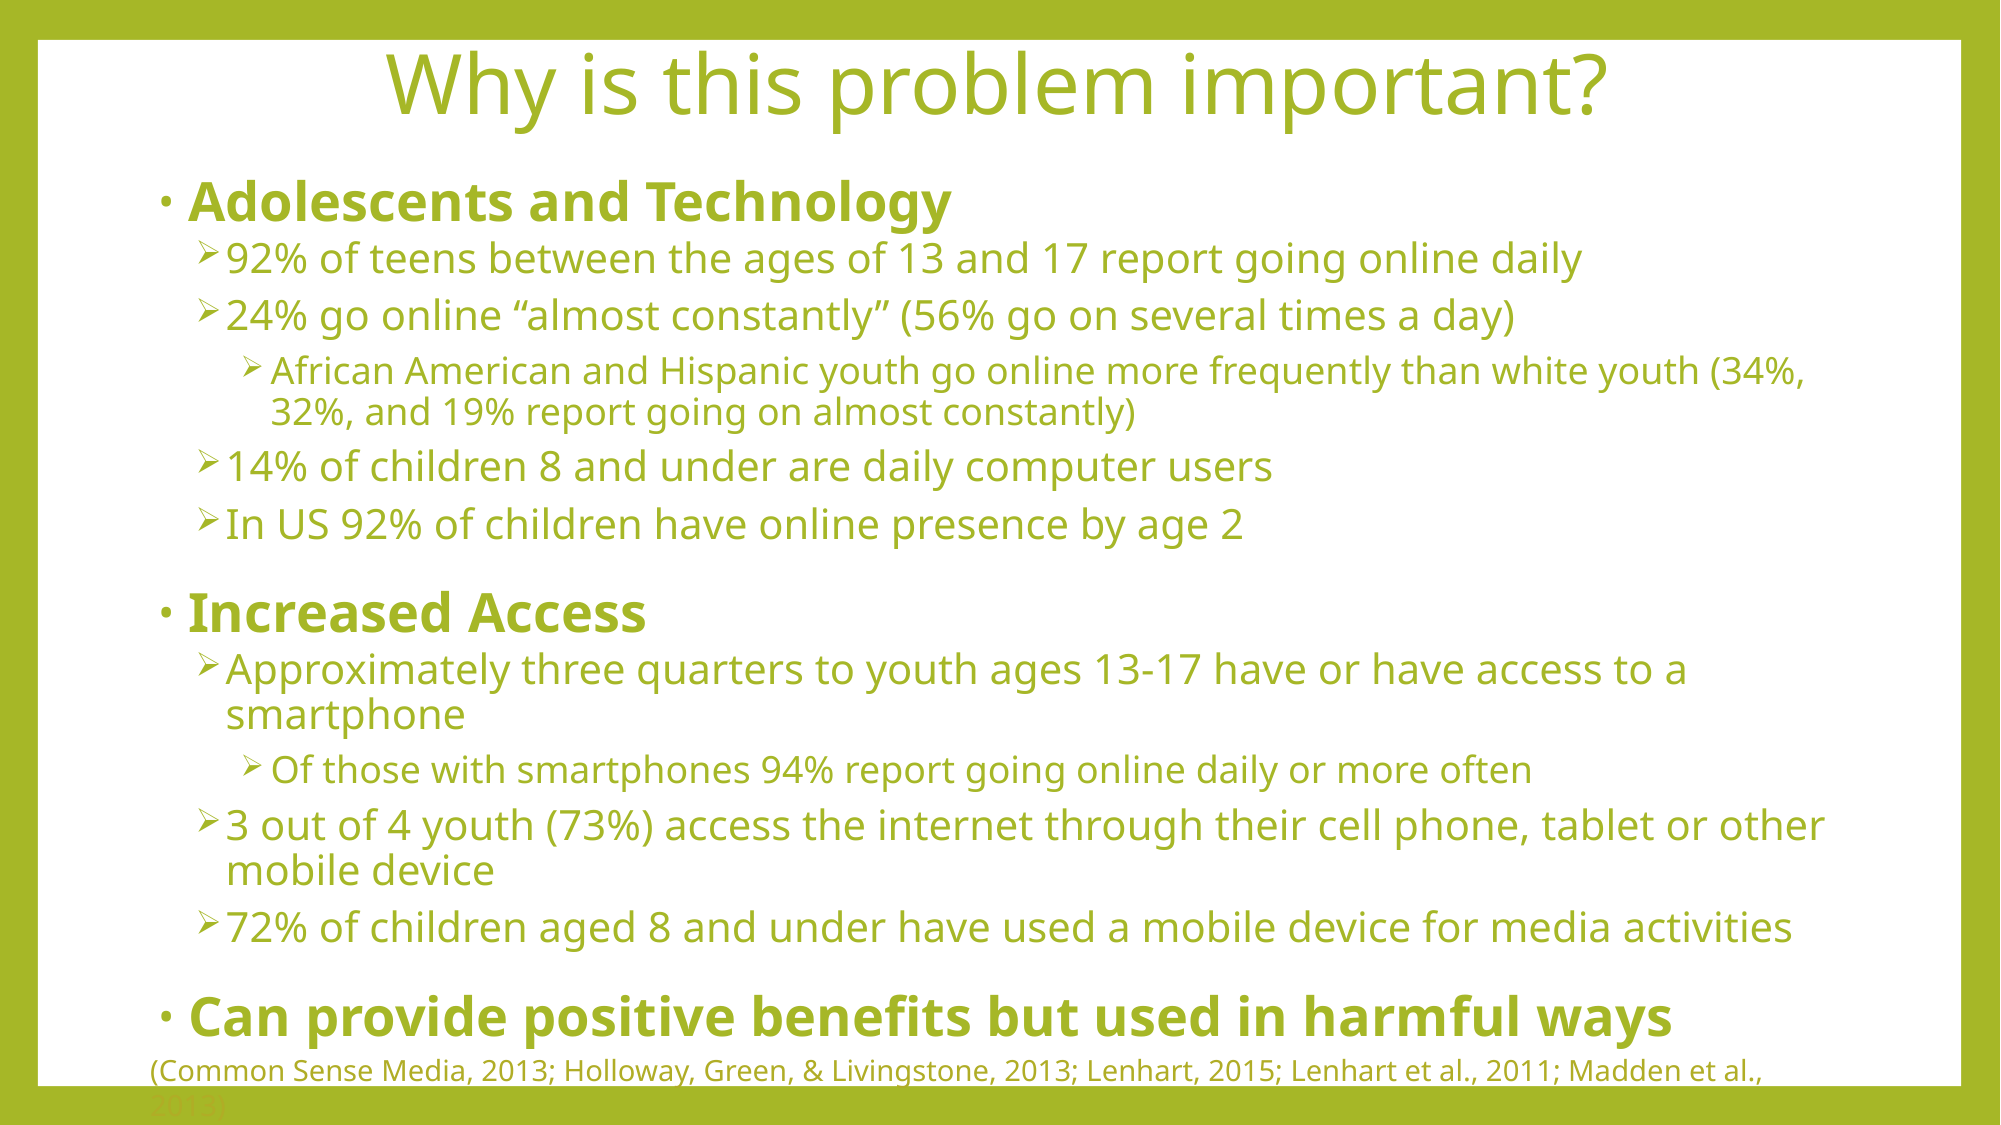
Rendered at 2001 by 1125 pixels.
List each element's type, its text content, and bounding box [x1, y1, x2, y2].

text_box (Common Sense Media, 2013; Holloway, Green, & Livingstone, 2013; Lenhart, 2015; Lenhart et al., 2011; Madden et al., 2013) [135, 1045, 1861, 1125]
title Why is this problem important? [135, 8, 1861, 166]
list Adolescents and Technology 92% of teens between the ages of 13 and 17 report going online daily 24% go online “almost constantly” (56% go on several times a day) African American and Hispanic youth go online more frequently than white youth (34%, 32%, and 19% report going on almost constantly) 14% of children 8 and under are daily computer users In US 92% of children have online presence by age 2 Increased Access Approximately three quarters to youth ages 13-17 have or have access to a smartphone Of those with smartphones 94% report going online daily or more often 3 out of 4 youth (73%) access the internet through their cell phone, tablet or other mobile device 72% of children aged 8 and under have used a mobile device for media activities Can provide positive benefits but used in harmful ways [135, 166, 1861, 1045]
